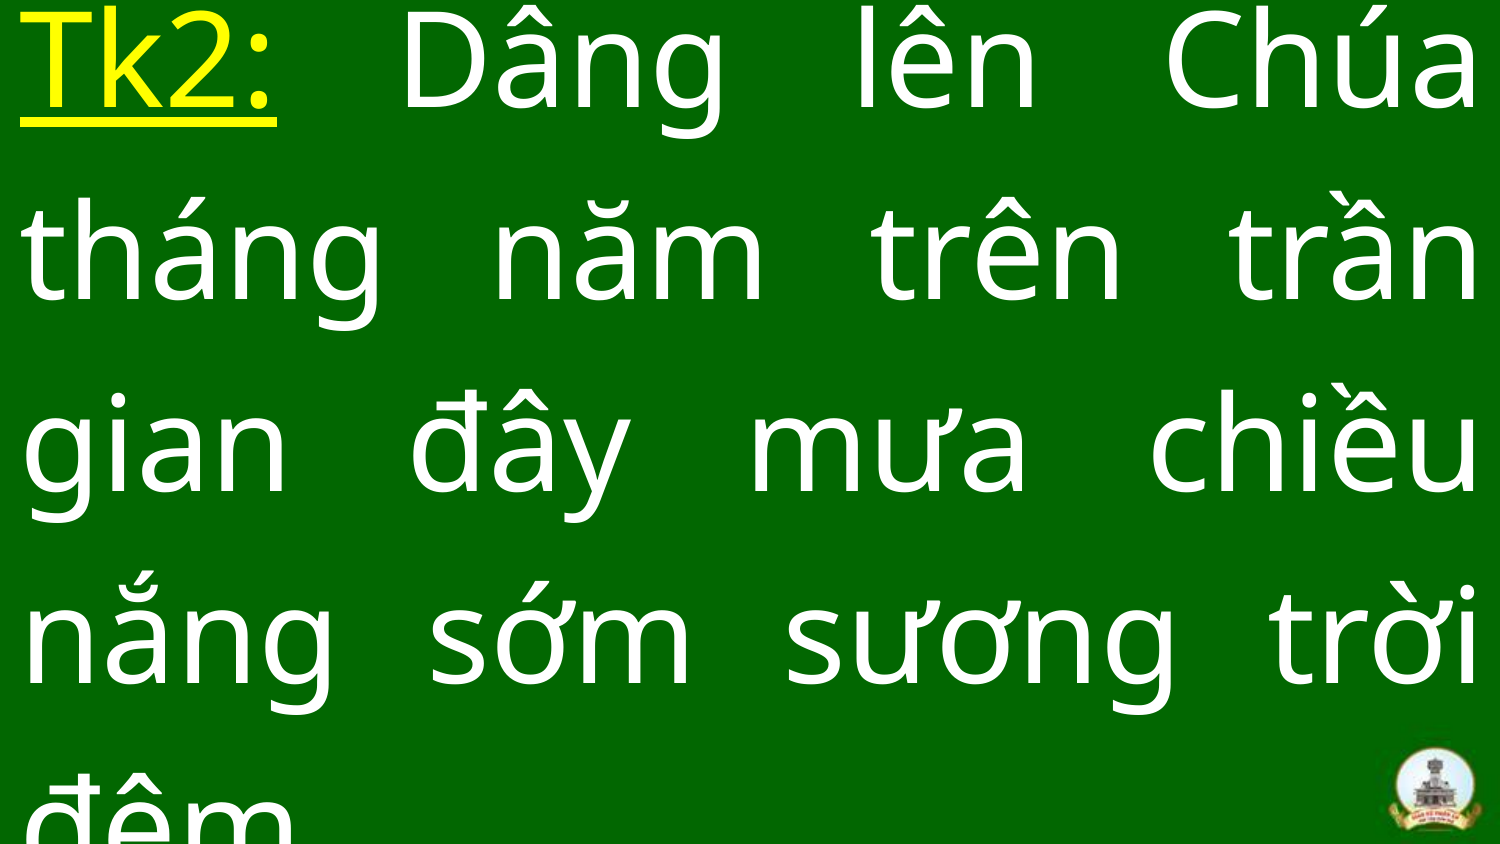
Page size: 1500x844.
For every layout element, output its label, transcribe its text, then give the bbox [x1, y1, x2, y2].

list Tk2: Dâng lên Chúa tháng năm trên trần gian đây mưa chiều nắng sớm sương trời đêm … [0, 0, 1500, 844]
